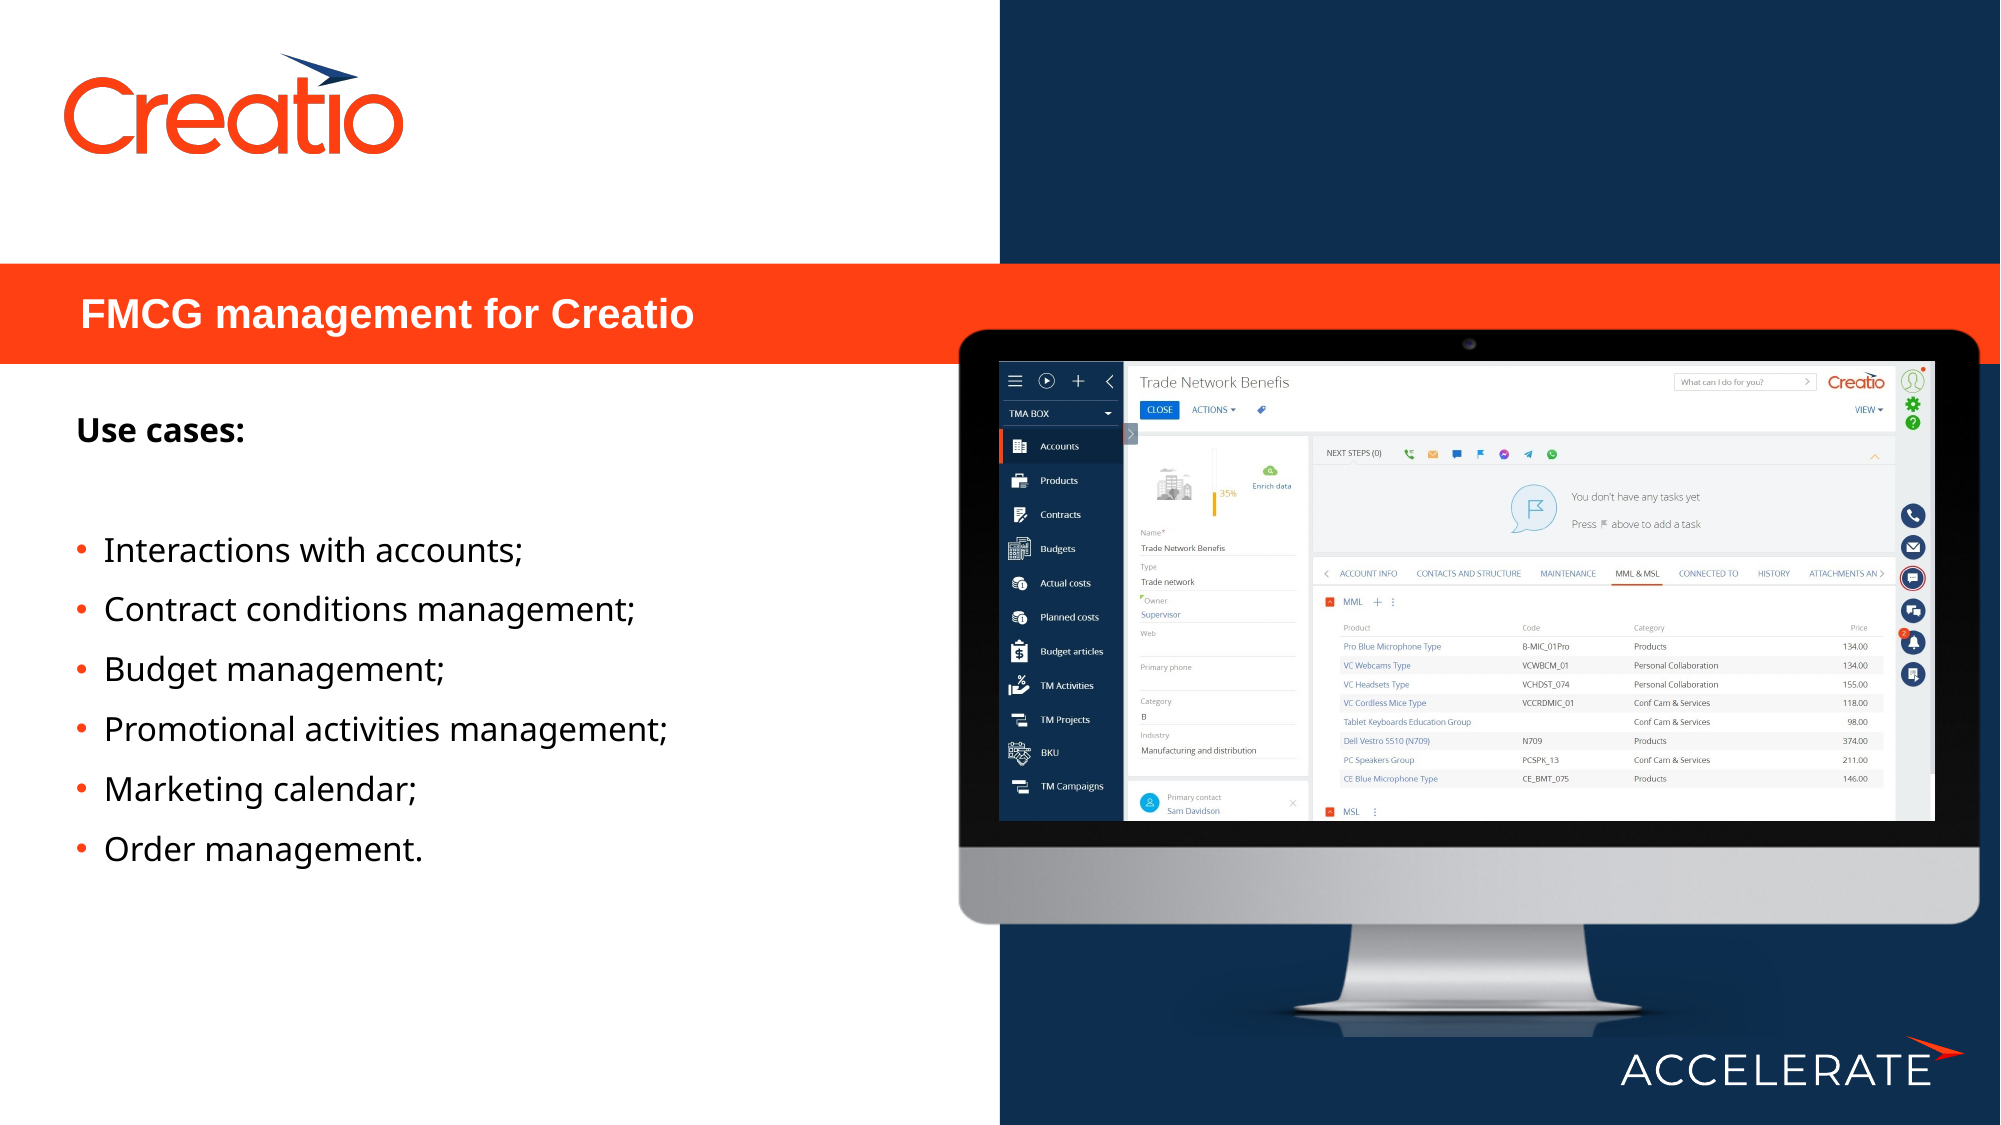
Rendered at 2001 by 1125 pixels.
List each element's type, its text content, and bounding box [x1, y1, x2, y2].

picture [63, 53, 403, 155]
text_box [0, 261, 78, 366]
text_box [848, 261, 2000, 366]
picture [952, 325, 1986, 1086]
text_box FMCG management for Creatio [78, 259, 884, 364]
text_box [998, 366, 2000, 1125]
text_box [998, 0, 2000, 261]
text_box Use cases: Interactions with accounts; Contract conditions management; Budget management; Promotional activities management; Marketing calendar; Order management. [59, 360, 848, 997]
